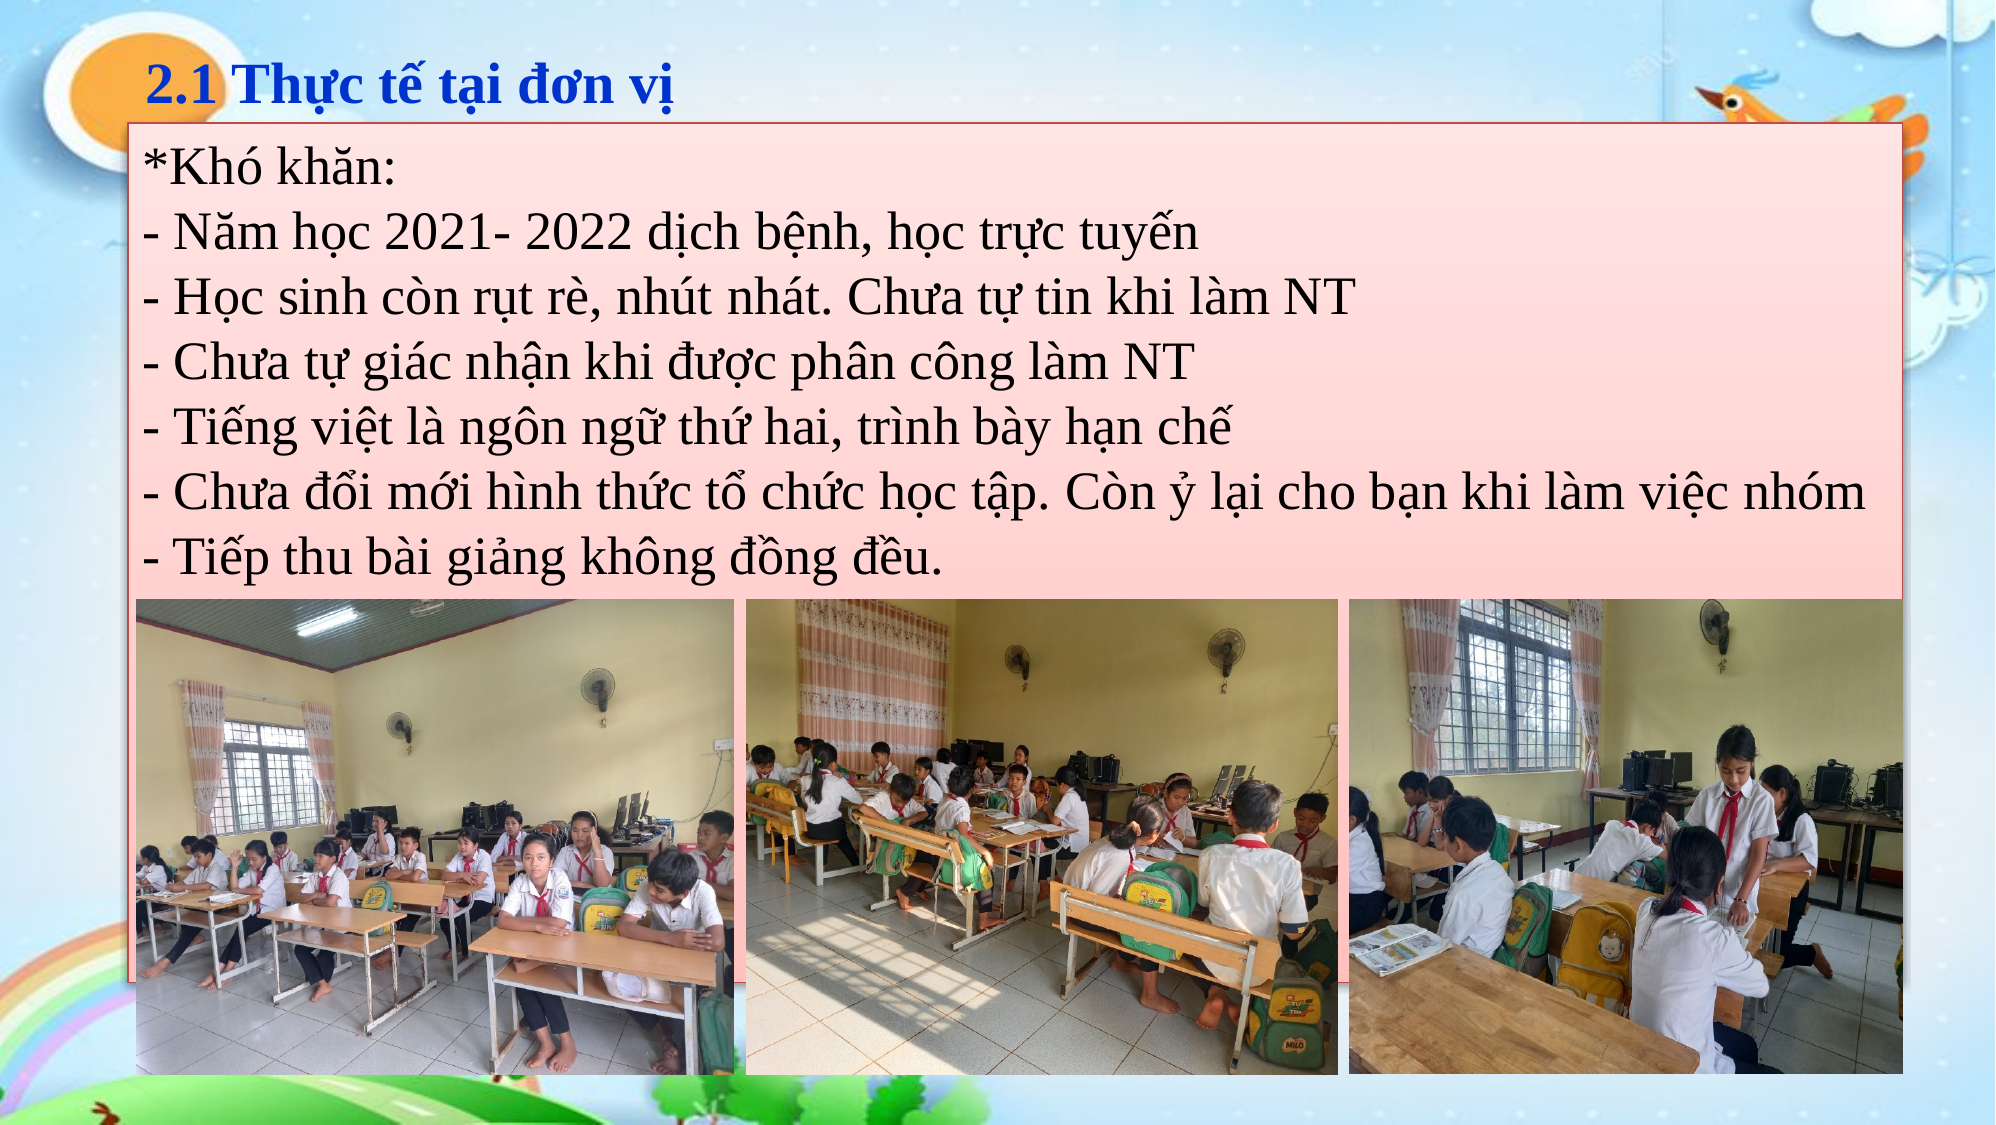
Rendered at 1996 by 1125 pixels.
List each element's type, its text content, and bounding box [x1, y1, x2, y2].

picture [0, 0, 1996, 1125]
text_box *Khó khăn: - Năm học 2021- 2022 dịch bệnh, học trực tuyến - Học sinh còn rụt rè, nhút nhát. Chưa tự tin khi làm NT - Chưa tự giác nhận khi được phân công làm NT - Tiếng việt là ngôn ngữ thứ hai, trình bày hạn chế - Chưa đổi mới hình thức tổ chức học tập. Còn ỷ lại cho bạn khi làm việc nhóm - Tiếp thu bài giảng không đồng đều. [127, 122, 1903, 983]
text_box 2.1 Thực tế tại đơn vị [130, 37, 690, 122]
